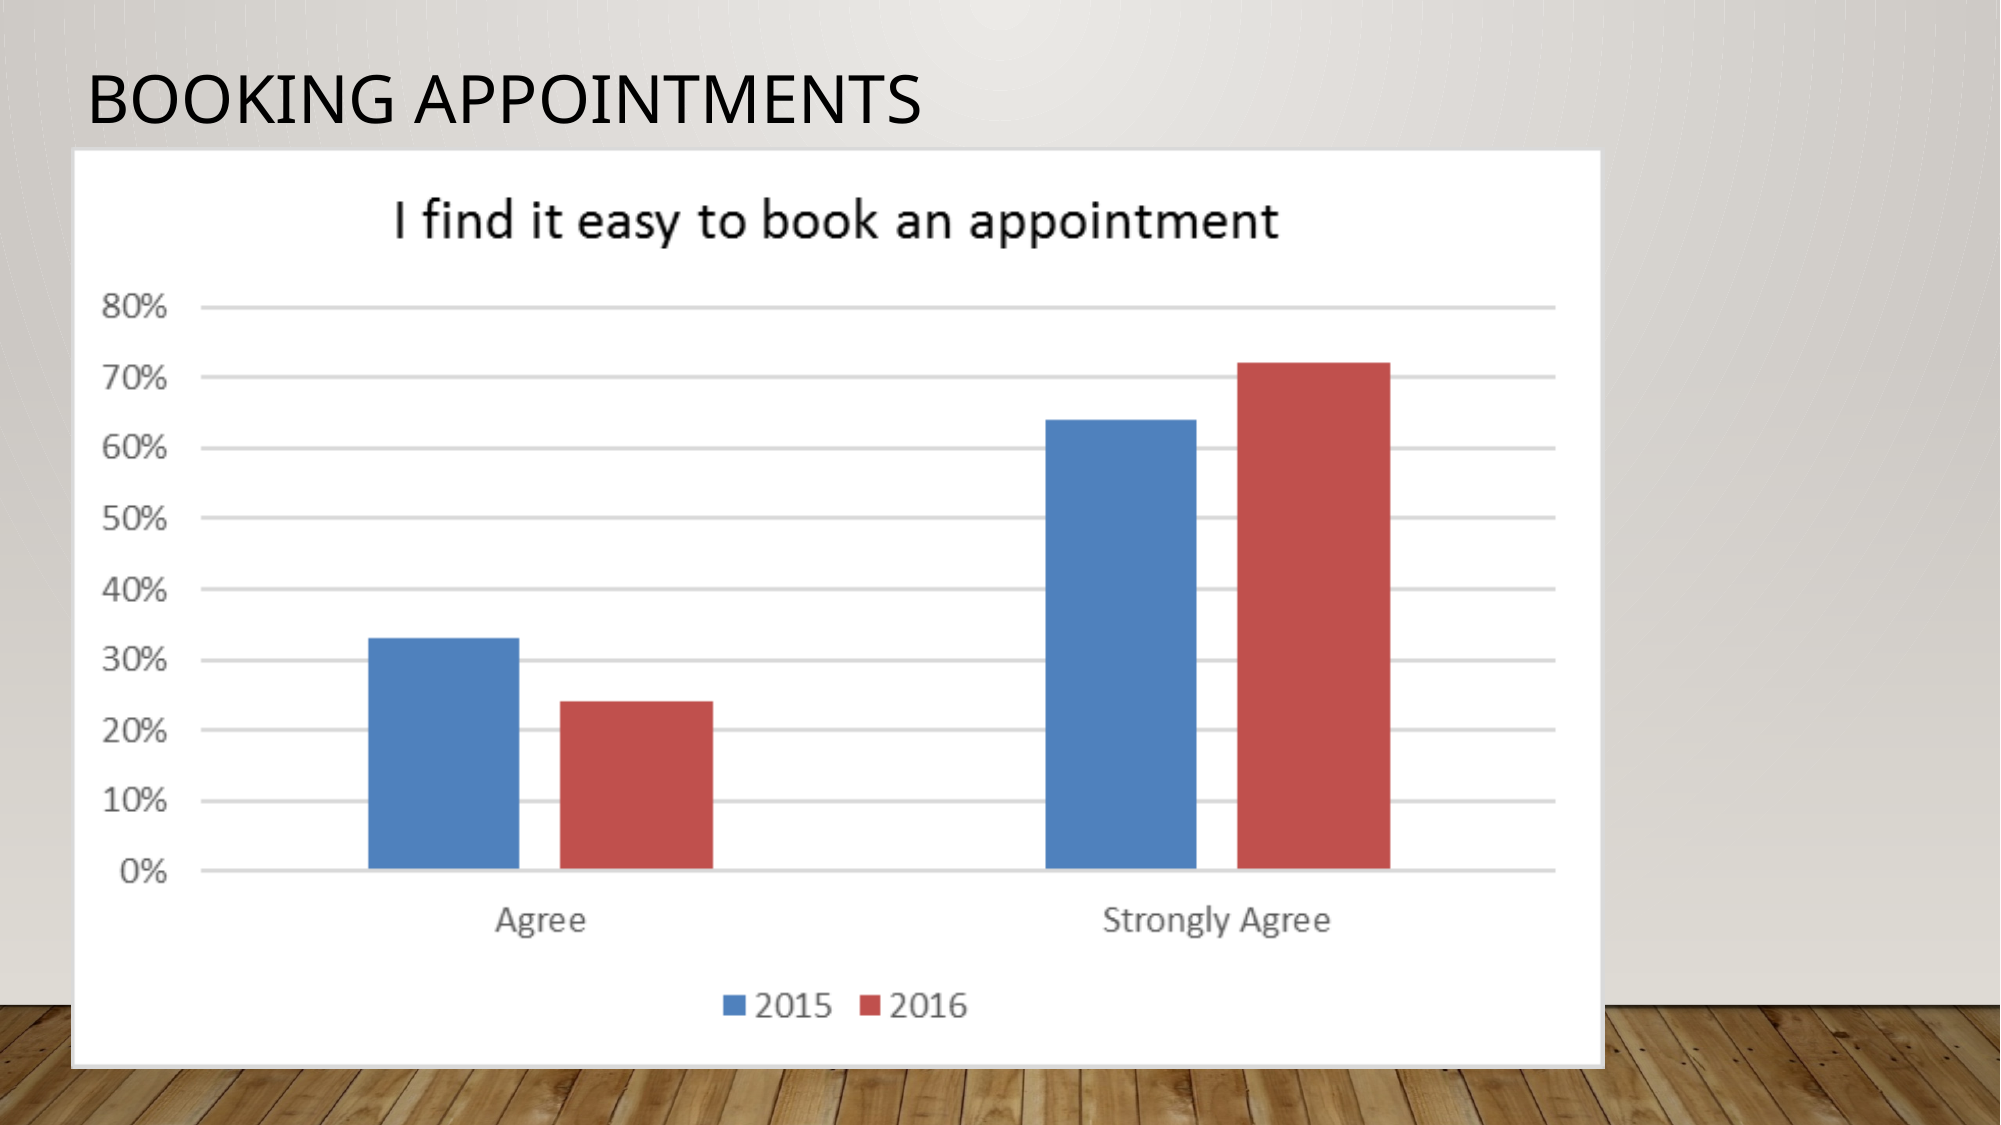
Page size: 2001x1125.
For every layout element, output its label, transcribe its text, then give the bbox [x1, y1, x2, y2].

picture [0, 147, 2000, 1125]
title Booking appointments [71, 58, 1647, 148]
